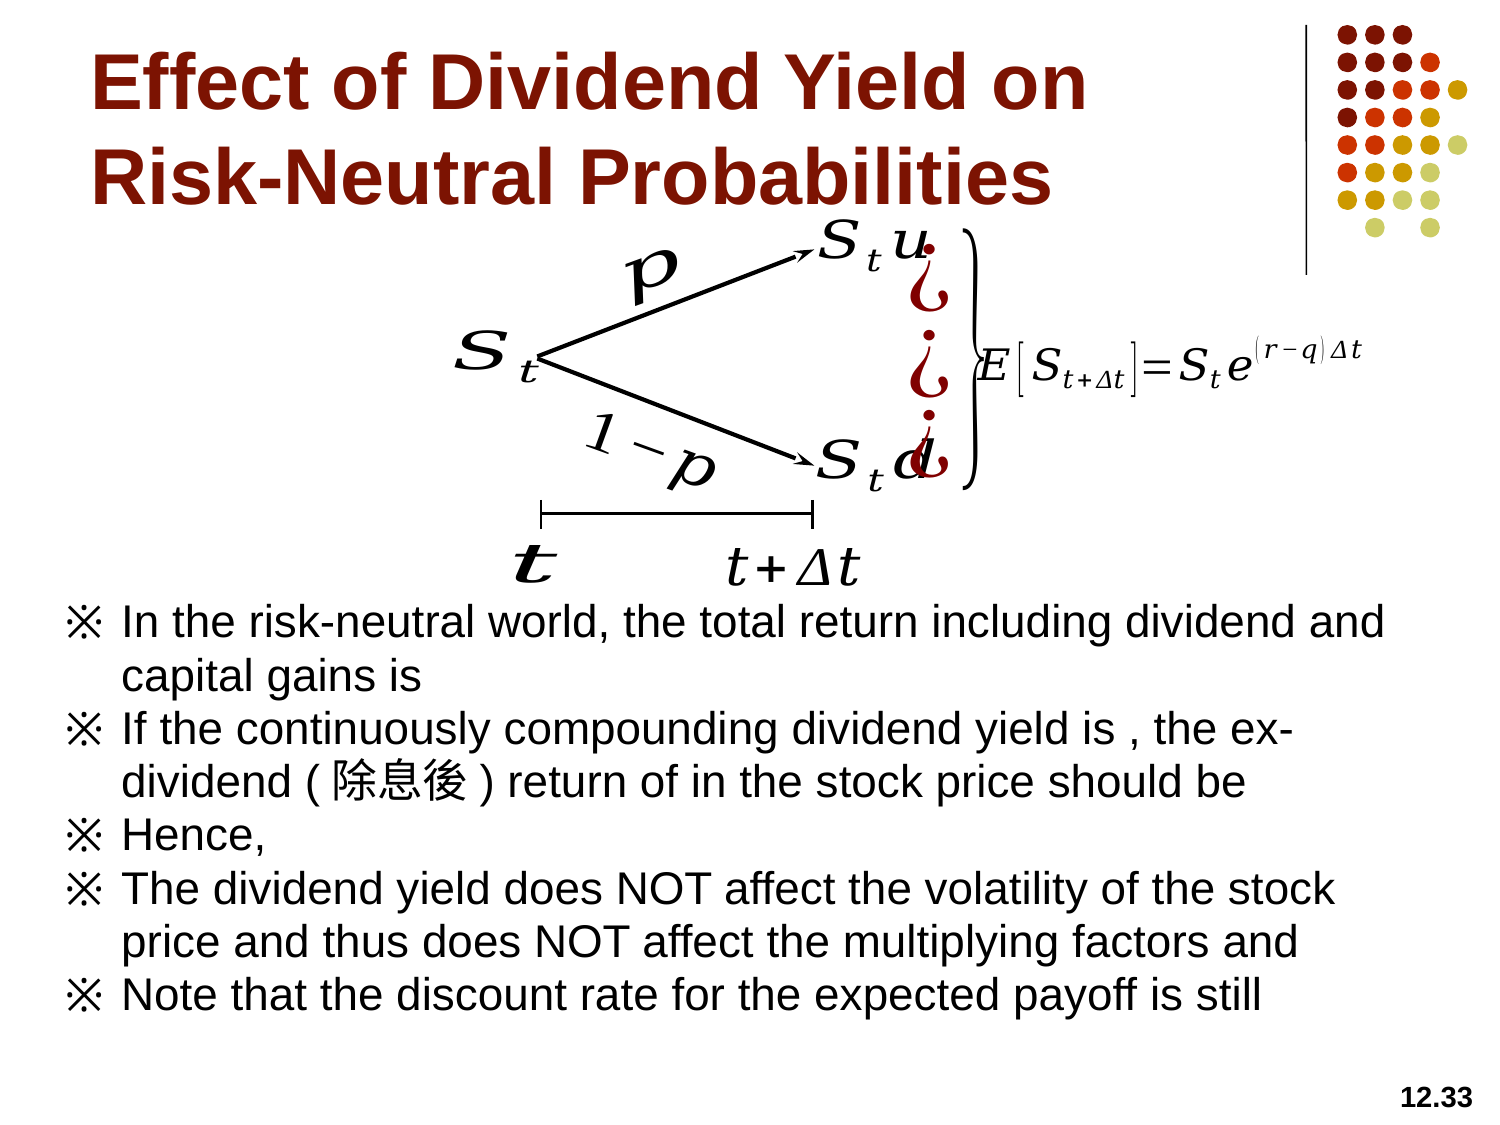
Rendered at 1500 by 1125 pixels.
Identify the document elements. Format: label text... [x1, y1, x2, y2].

slide_number 12.33 [1376, 1070, 1489, 1123]
title Effect of Dividend Yield on Risk-Neutral Probabilities [75, 75, 1306, 228]
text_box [452, 212, 941, 599]
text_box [899, 225, 1364, 499]
